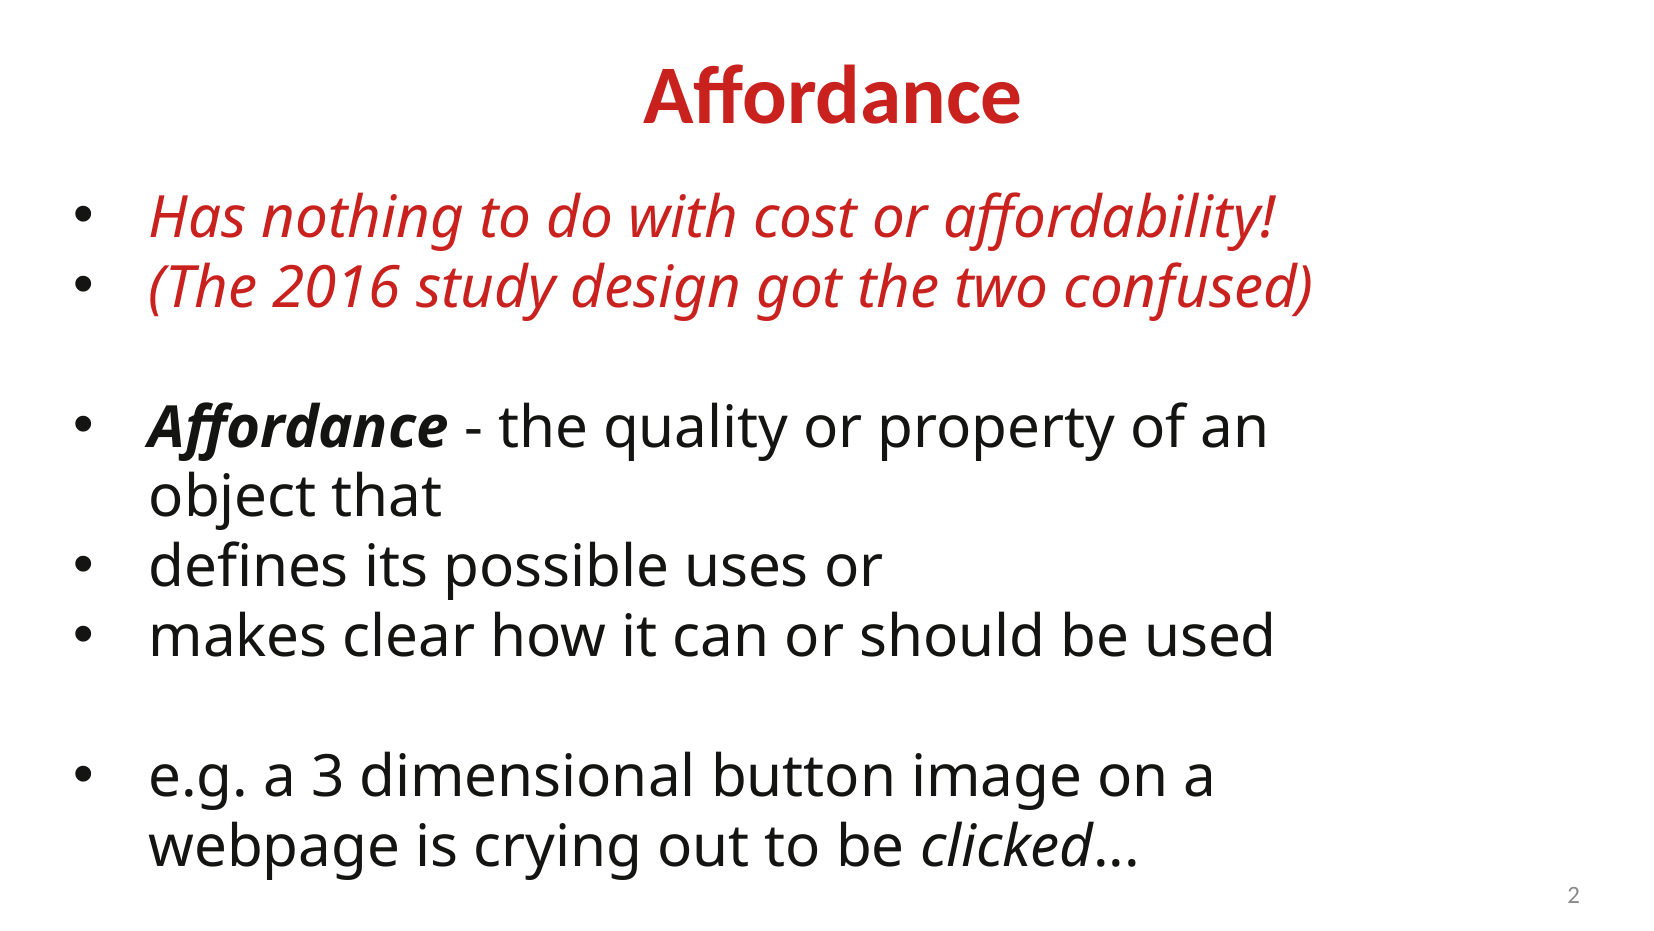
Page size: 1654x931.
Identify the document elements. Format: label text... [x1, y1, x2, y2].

title Affordance [32, 37, 1634, 143]
slide_number <number> [1516, 875, 1595, 912]
text_box Has nothing to do with cost or affordability! (The 2016 study design got the two confused) Affordance - the quality or property of an object that defines its possible uses or makes clear how it can or should be used e.g. a 3 dimensional button image on a webpage is crying out to be clicked... [59, 171, 1440, 931]
